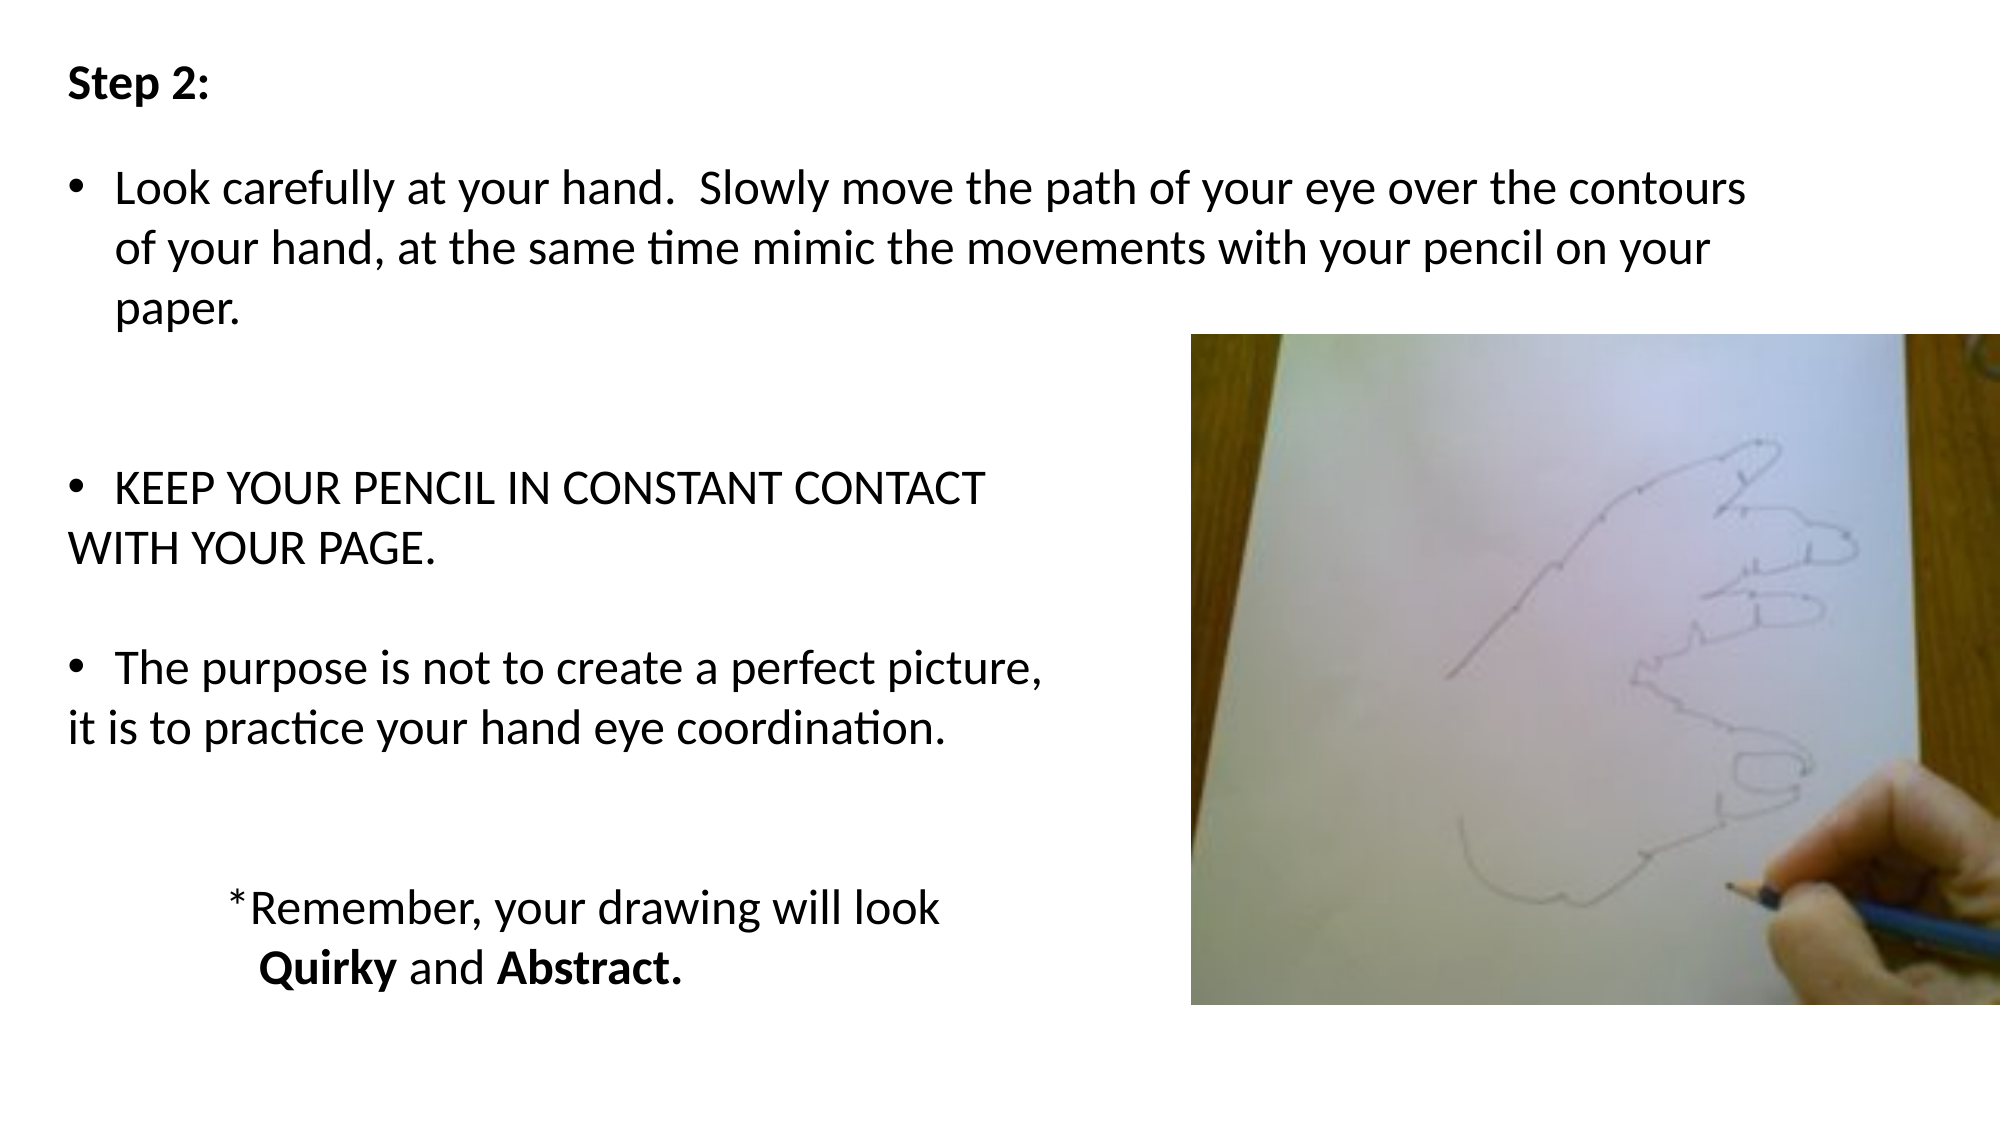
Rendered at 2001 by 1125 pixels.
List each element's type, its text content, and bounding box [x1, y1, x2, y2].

picture [1191, 334, 2000, 1005]
text_box Step 2: Look carefully at your hand. Slowly move the path of your eye over the contours of your hand, at the same time mimic the movements with your pencil on your paper. KEEP YOUR PENCIL IN CONSTANT CONTACT WITH YOUR PAGE. The purpose is not to create a perfect picture, it is to practice your hand eye coordination. *Remember, your drawing will look Quirky and Abstract. [52, 42, 1814, 1125]
